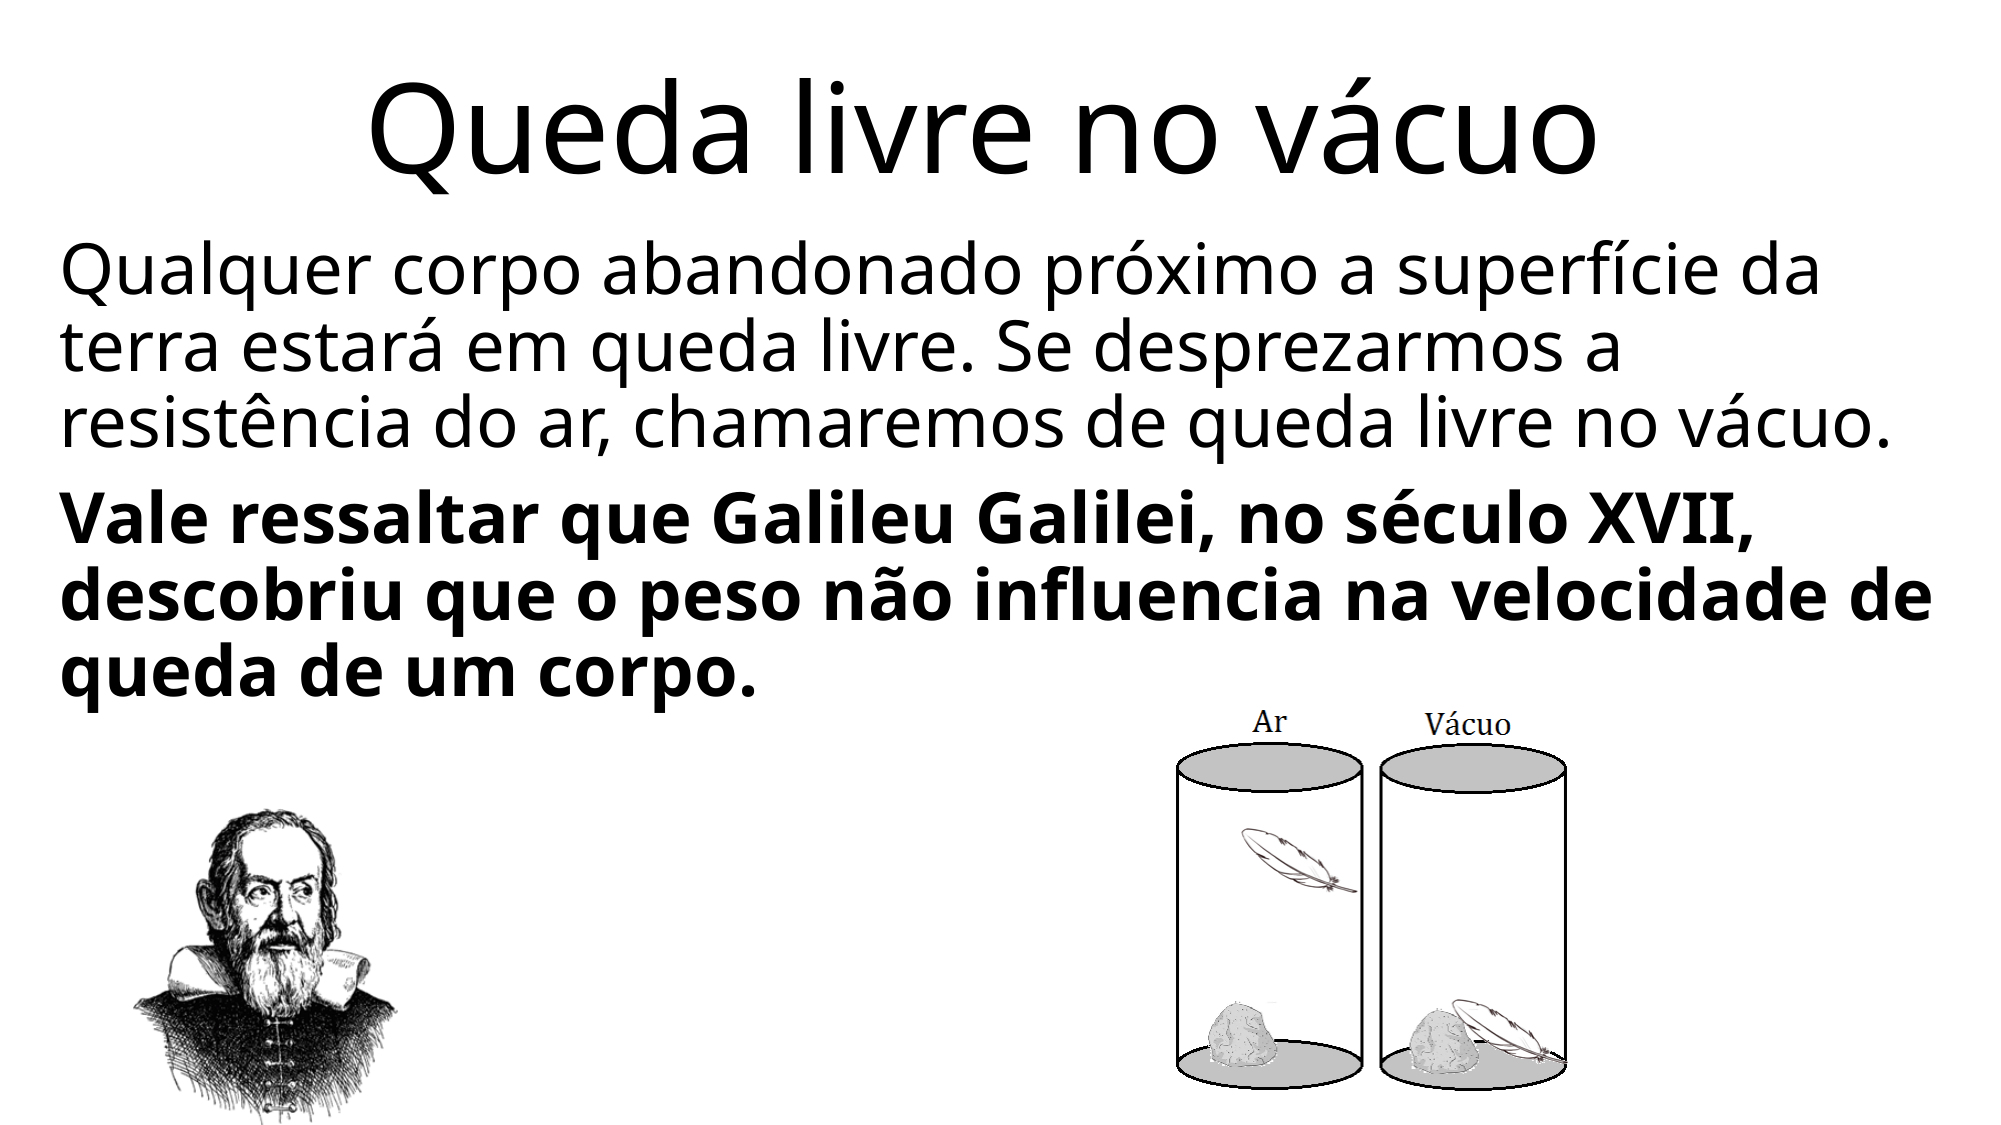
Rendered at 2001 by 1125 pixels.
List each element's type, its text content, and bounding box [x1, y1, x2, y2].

picture [133, 808, 398, 1125]
subtitle Qualquer corpo abandonado próximo a superfície da terra estará em queda livre. Se desprezarmos a resistência do ar, chamaremos de queda livre no vácuo. Vale ressaltar que Galileu Galilei, no século XVII, descobriu que o peso não influencia na velocidade de queda de um corpo. [44, 226, 1959, 863]
title Queda livre no vácuo [249, 0, 1750, 209]
picture [1169, 704, 1578, 1097]
